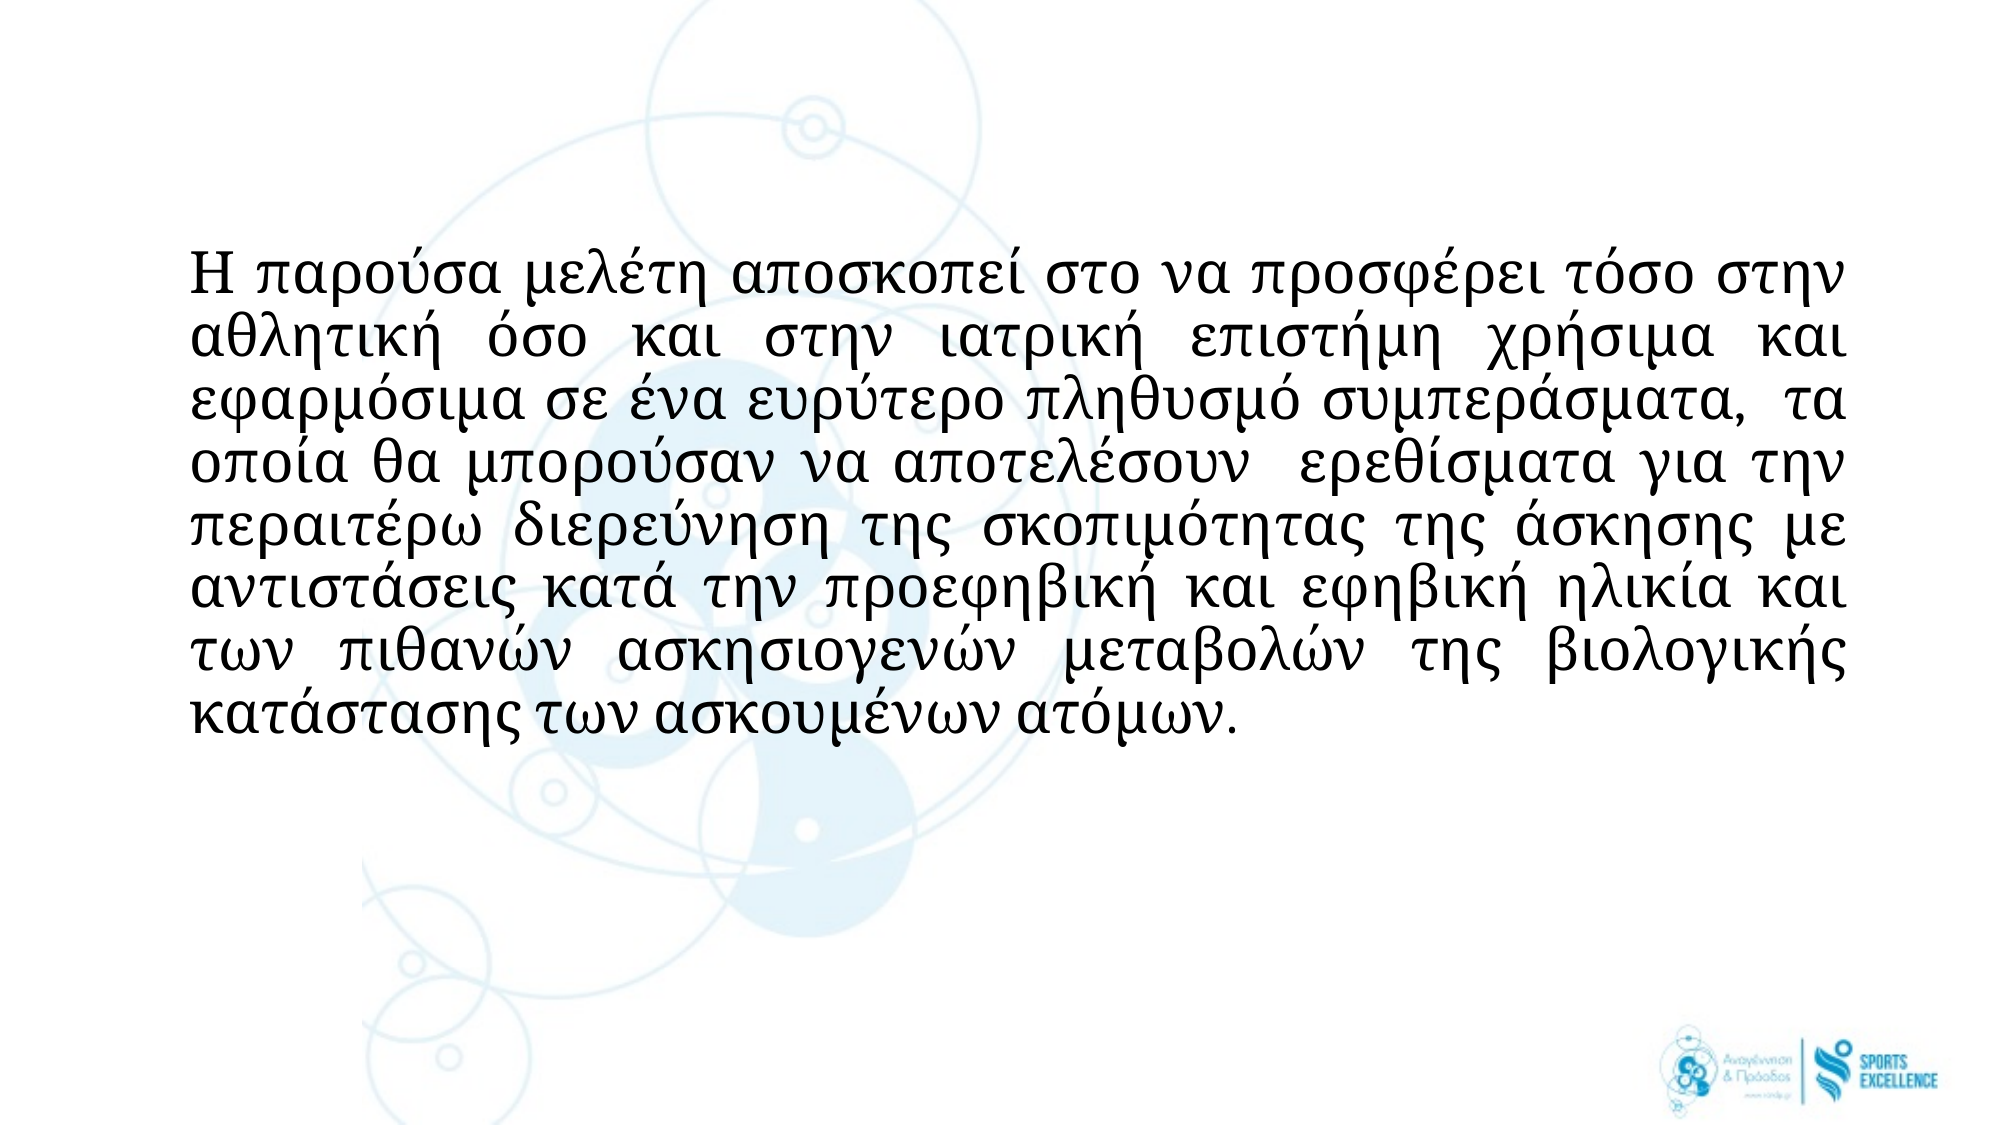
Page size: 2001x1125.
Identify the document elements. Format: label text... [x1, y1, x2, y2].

picture [362, 0, 1955, 1125]
list Η παρούσα μελέτη αποσκοπεί στο να προσφέρει τόσο στην αθλητική όσο και στην ιατρική επιστήμη χρήσιμα και εφαρμόσιμα σε ένα ευρύτερο πληθυσμό συμπεράσματα, τα οποία θα μπορούσαν να αποτελέσουν ερεθίσματα για την περαιτέρω διερεύνηση της σκοπιμότητας της άσκησης με αντιστάσεις κατά την προεφηβική και εφηβική ηλικία και των πιθανών ασκησιογενών μεταβολών της βιολογικής κατάστασης των ασκουμένων ατόμων. [137, 235, 1863, 1014]
